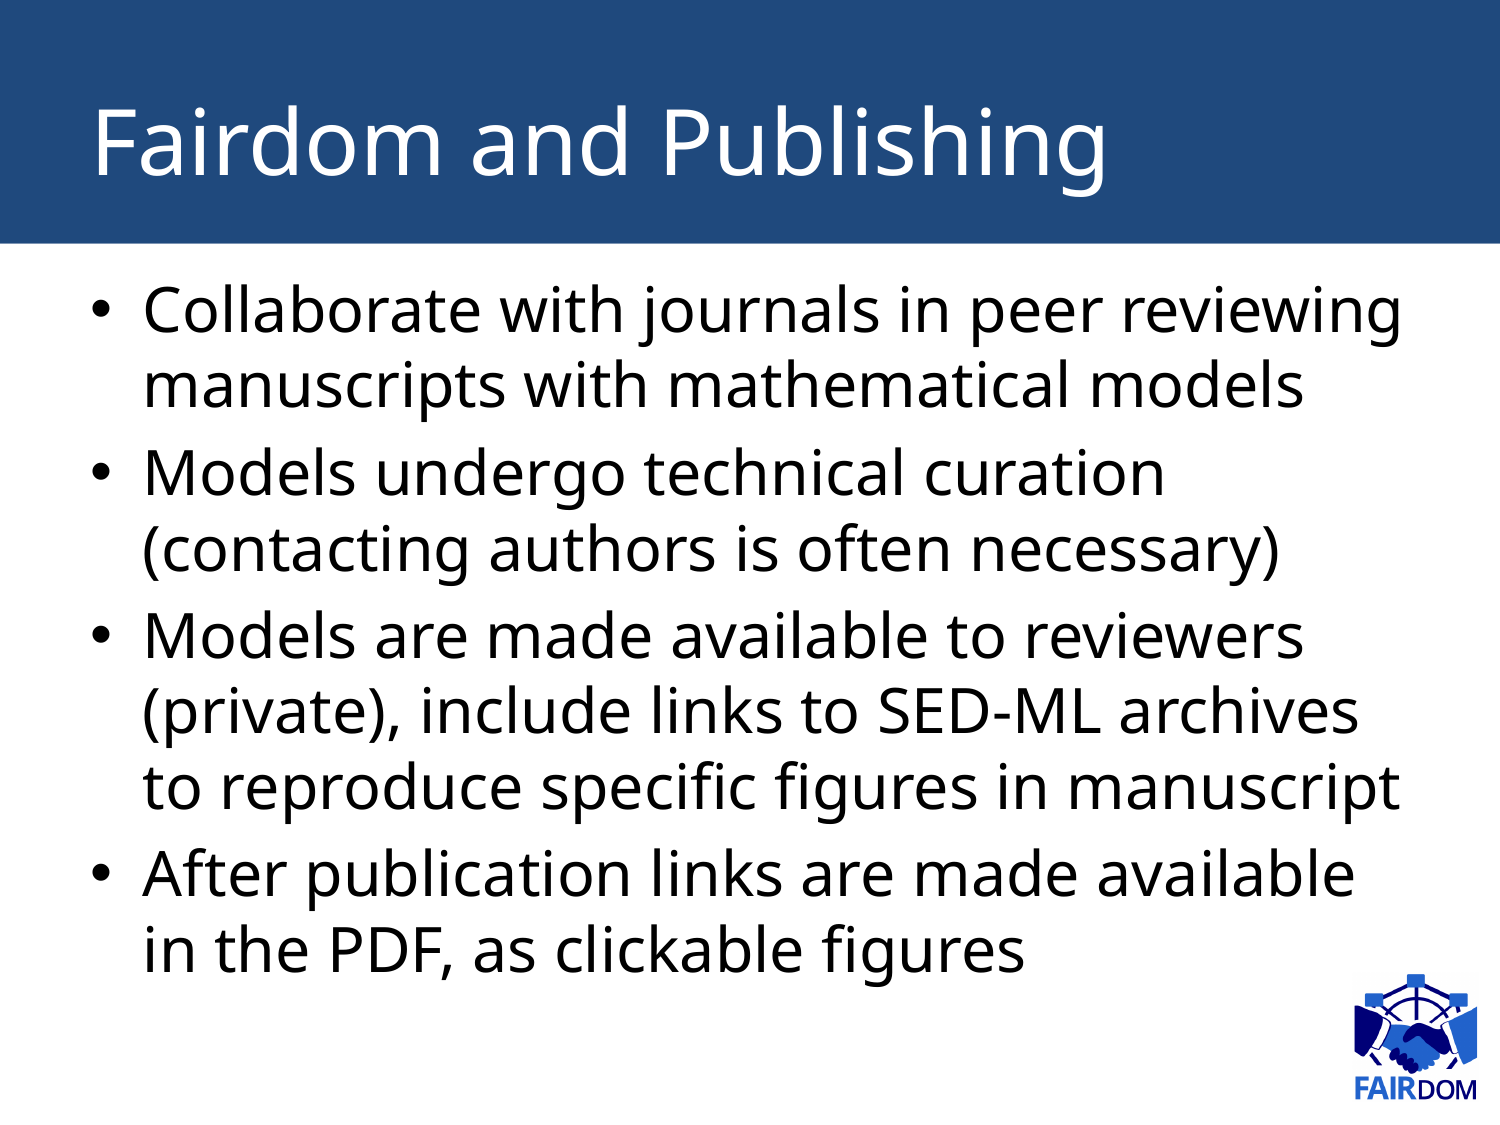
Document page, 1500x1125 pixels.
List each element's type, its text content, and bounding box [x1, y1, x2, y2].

list Collaborate with journals in peer reviewing manuscripts with mathematical models Models undergo technical curation (contacting authors is often necessary) Models are made available to reviewers (private), include links to SED-ML archives to reproduce specific figures in manuscript After publication links are made available in the PDF, as clickable figures [75, 262, 1425, 1005]
picture [1352, 972, 1479, 1102]
title Fairdom and Publishing [75, 45, 1425, 233]
